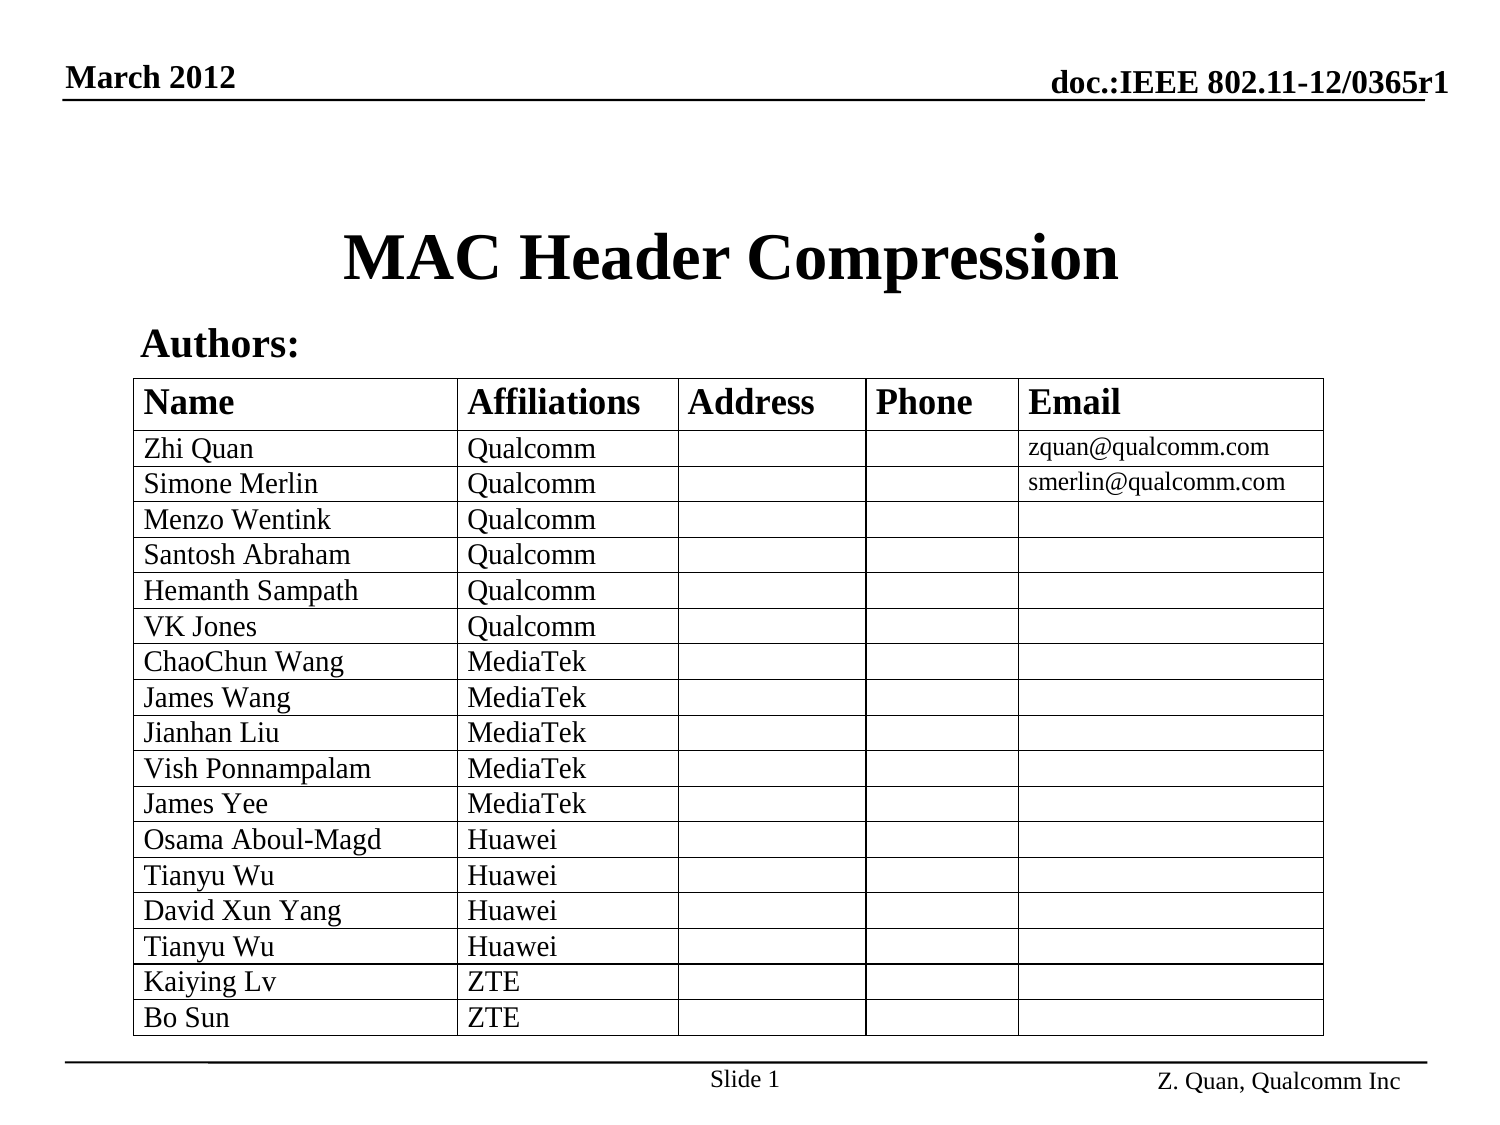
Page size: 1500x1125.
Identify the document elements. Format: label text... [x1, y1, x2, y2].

title MAC Header Compression [94, 132, 1370, 374]
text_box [120, 378, 1338, 1079]
text_box Authors: [124, 308, 363, 371]
slide_number Slide 1 [700, 1086, 790, 1093]
